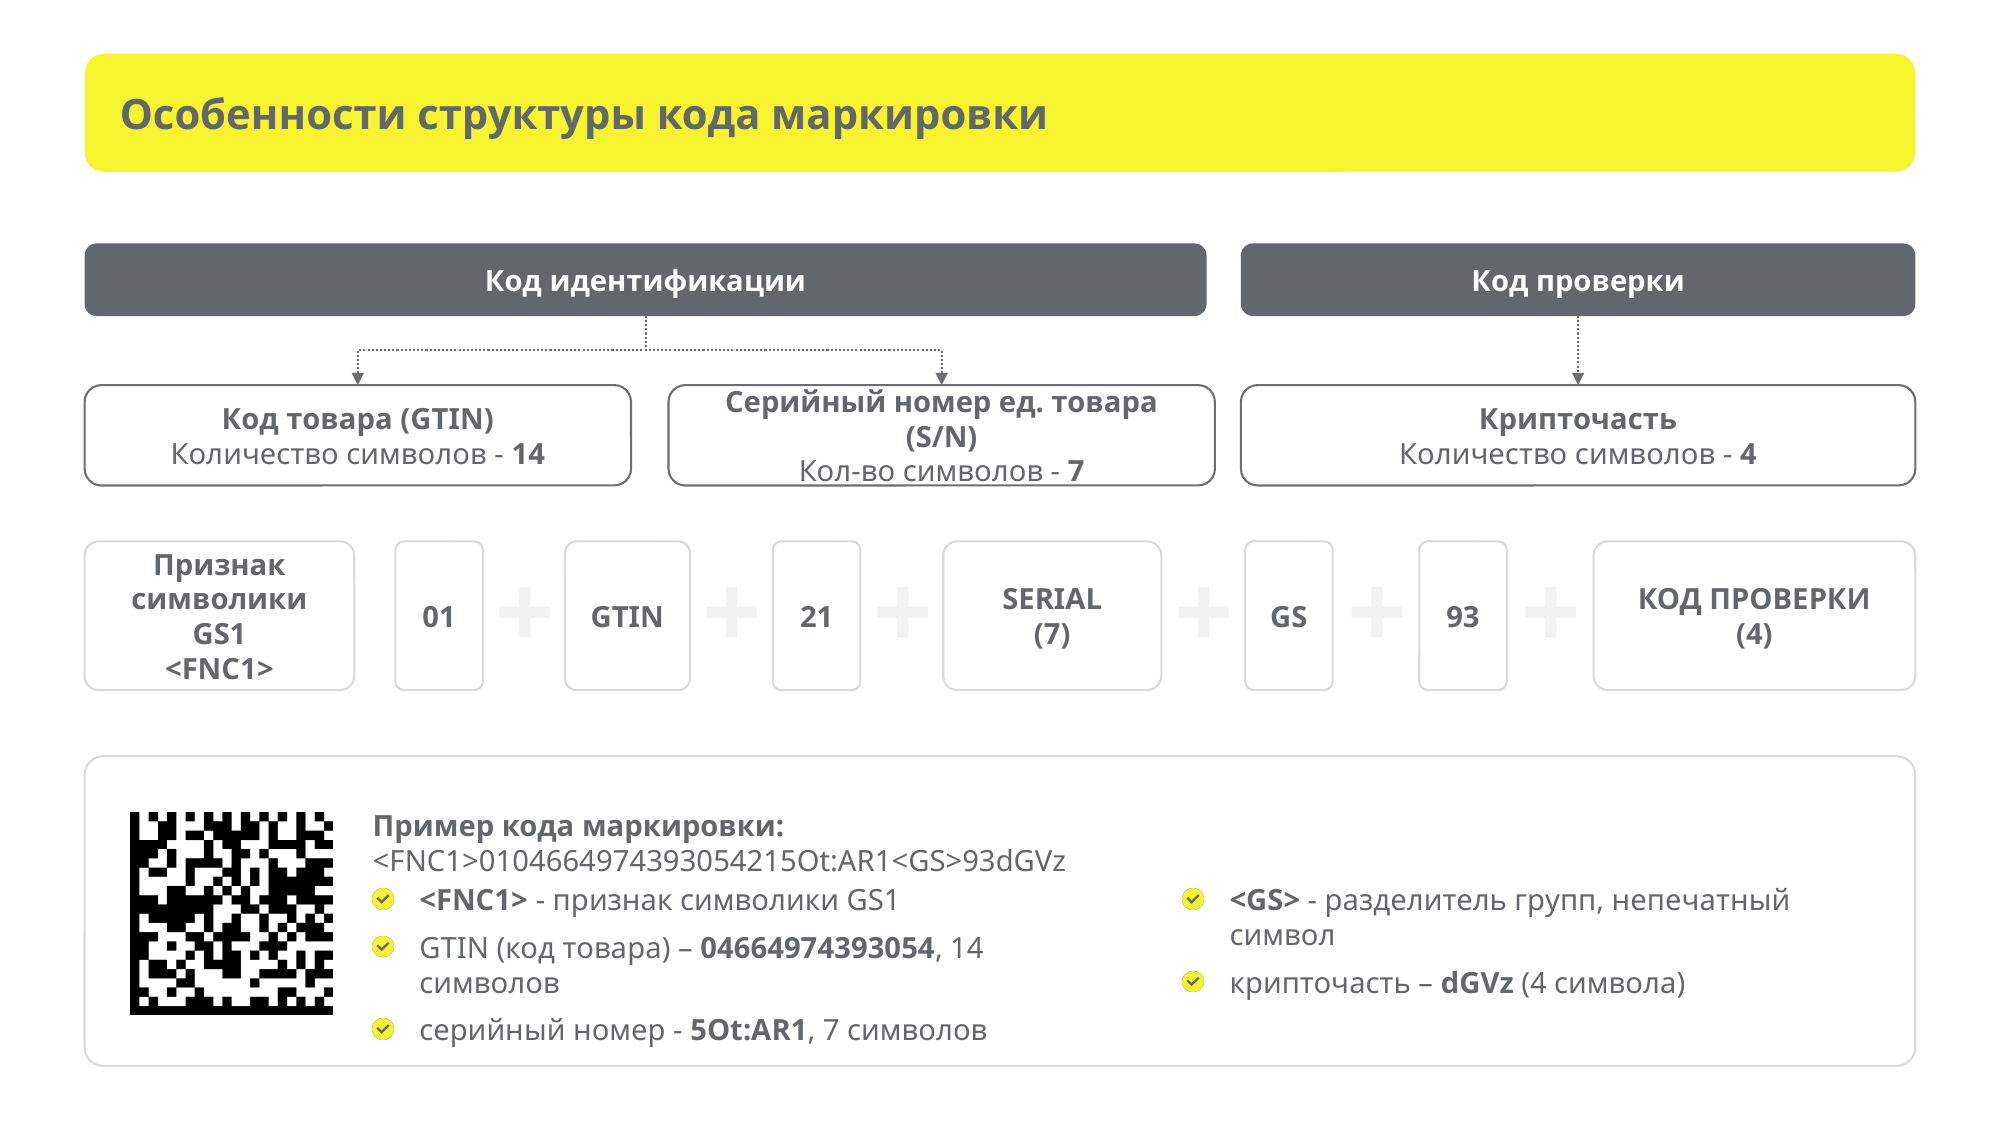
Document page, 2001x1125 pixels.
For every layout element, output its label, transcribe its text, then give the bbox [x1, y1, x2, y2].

text_box <FNC1> - признак символики GS1 GTIN (код товара) – 04664974393054, 14 символов серийный номер - 5Ot:AR1, 7 символов [357, 874, 1143, 1011]
text_box Код проверки [1239, 242, 1917, 318]
text_box Код идентификации [83, 242, 467, 318]
picture [130, 811, 333, 1015]
text_box Пример кода маркировки: <FNC1>0104664974393054215Ot:AR1<GS>93dGVz [357, 800, 1472, 885]
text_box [759, 202, 829, 499]
text_box Серийный номер ед. товара (S/N) Кол-во символов - 7 [829, 384, 1216, 487]
text_box Серийный номер ед. товара (S/N) Кол-во символов - 7 [667, 384, 759, 487]
text_box Код идентификации [537, 242, 759, 318]
picture [372, 888, 394, 910]
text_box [84, 541, 1916, 691]
picture [372, 1018, 394, 1040]
text_box Код идентификации [829, 242, 1208, 318]
text_box Код товара (GTIN) Количество символов - 14 [83, 384, 467, 487]
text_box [467, 206, 537, 495]
picture [1182, 888, 1204, 910]
text_box Код товара (GTIN) Количество символов - 14 [537, 384, 633, 487]
text_box <GS> - разделитель групп, непечатный символ крипточасть – dGVz (4 символа) [1167, 874, 1891, 1011]
picture [1182, 971, 1204, 992]
text_box Особенности структуры кода маркировки [83, 52, 1917, 173]
picture [372, 936, 394, 957]
text_box [83, 755, 1917, 1067]
text_box Крипточасть Количество символов - 4 [1239, 384, 1917, 487]
